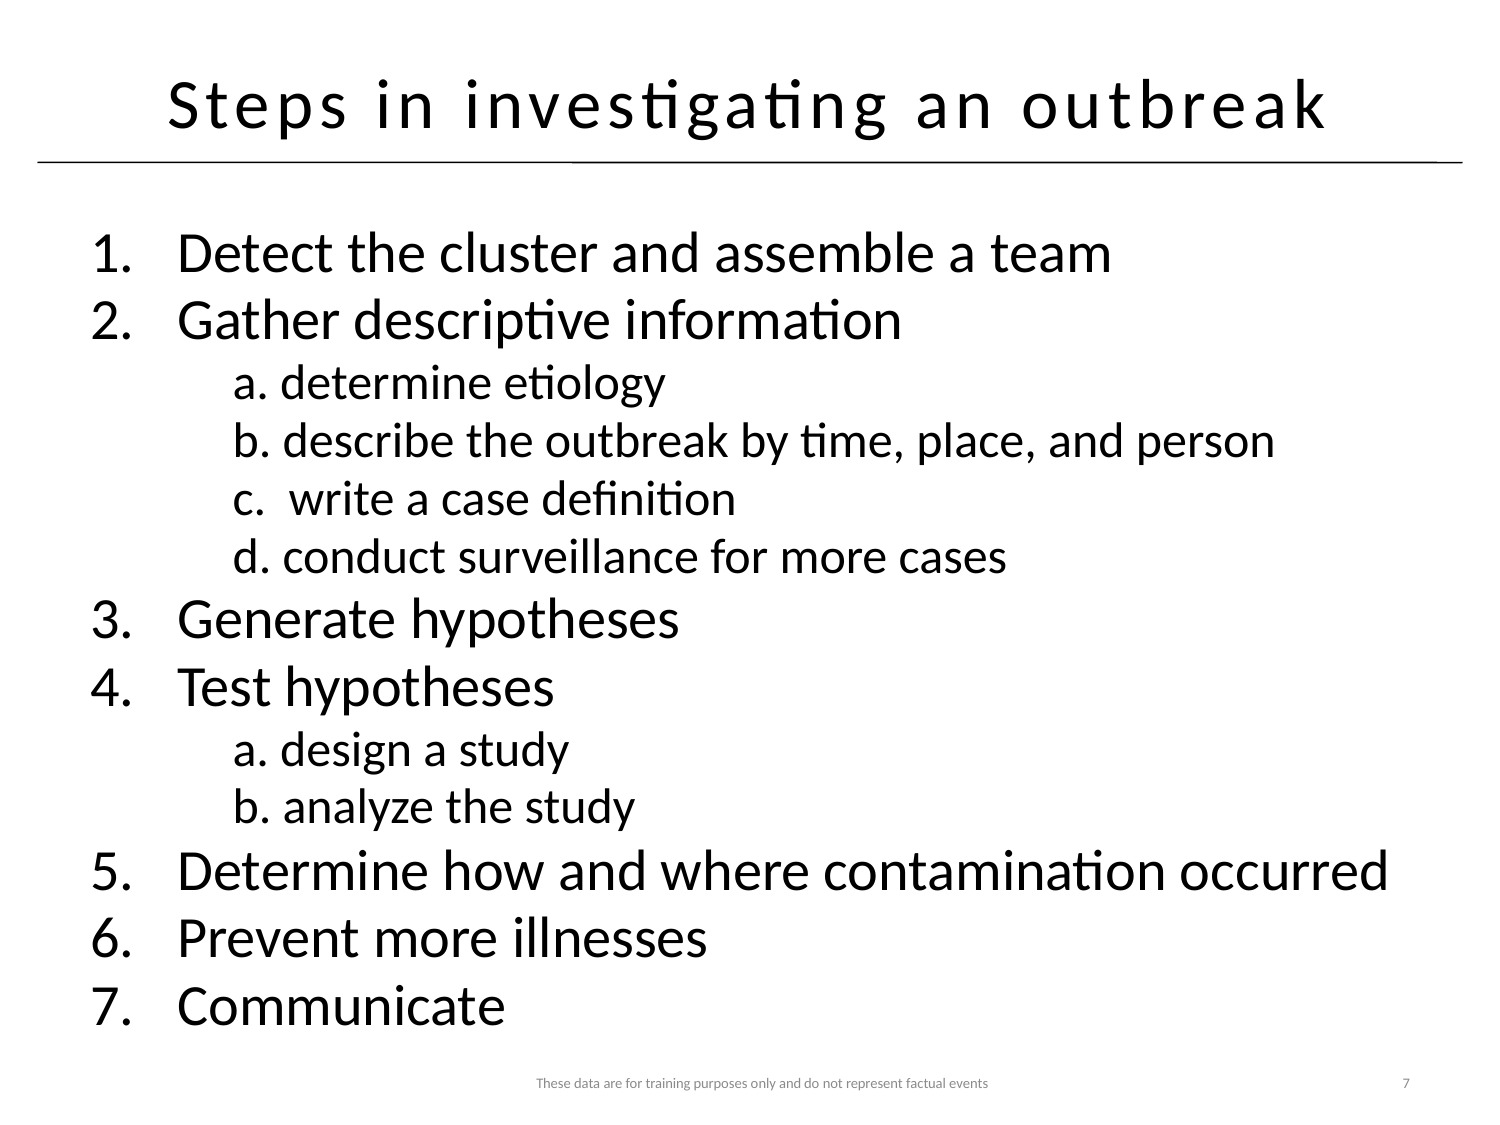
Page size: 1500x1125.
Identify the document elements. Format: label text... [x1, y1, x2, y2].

list Detect the cluster and assemble a team Gather descriptive information a. determine etiology b. describe the outbreak by time, place, and person c. write a case definition d. conduct surveillance for more cases Generate hypotheses Test hypotheses a. design a study b. analyze the study Determine how and where contamination occurred Prevent more illnesses Communicate [75, 220, 1425, 1075]
footer These data are for training purposes only and do not represent factual events [487, 1062, 1038, 1103]
slide_number 7 [1074, 1062, 1425, 1103]
title Steps in investigating an outbreak [75, 50, 1425, 220]
